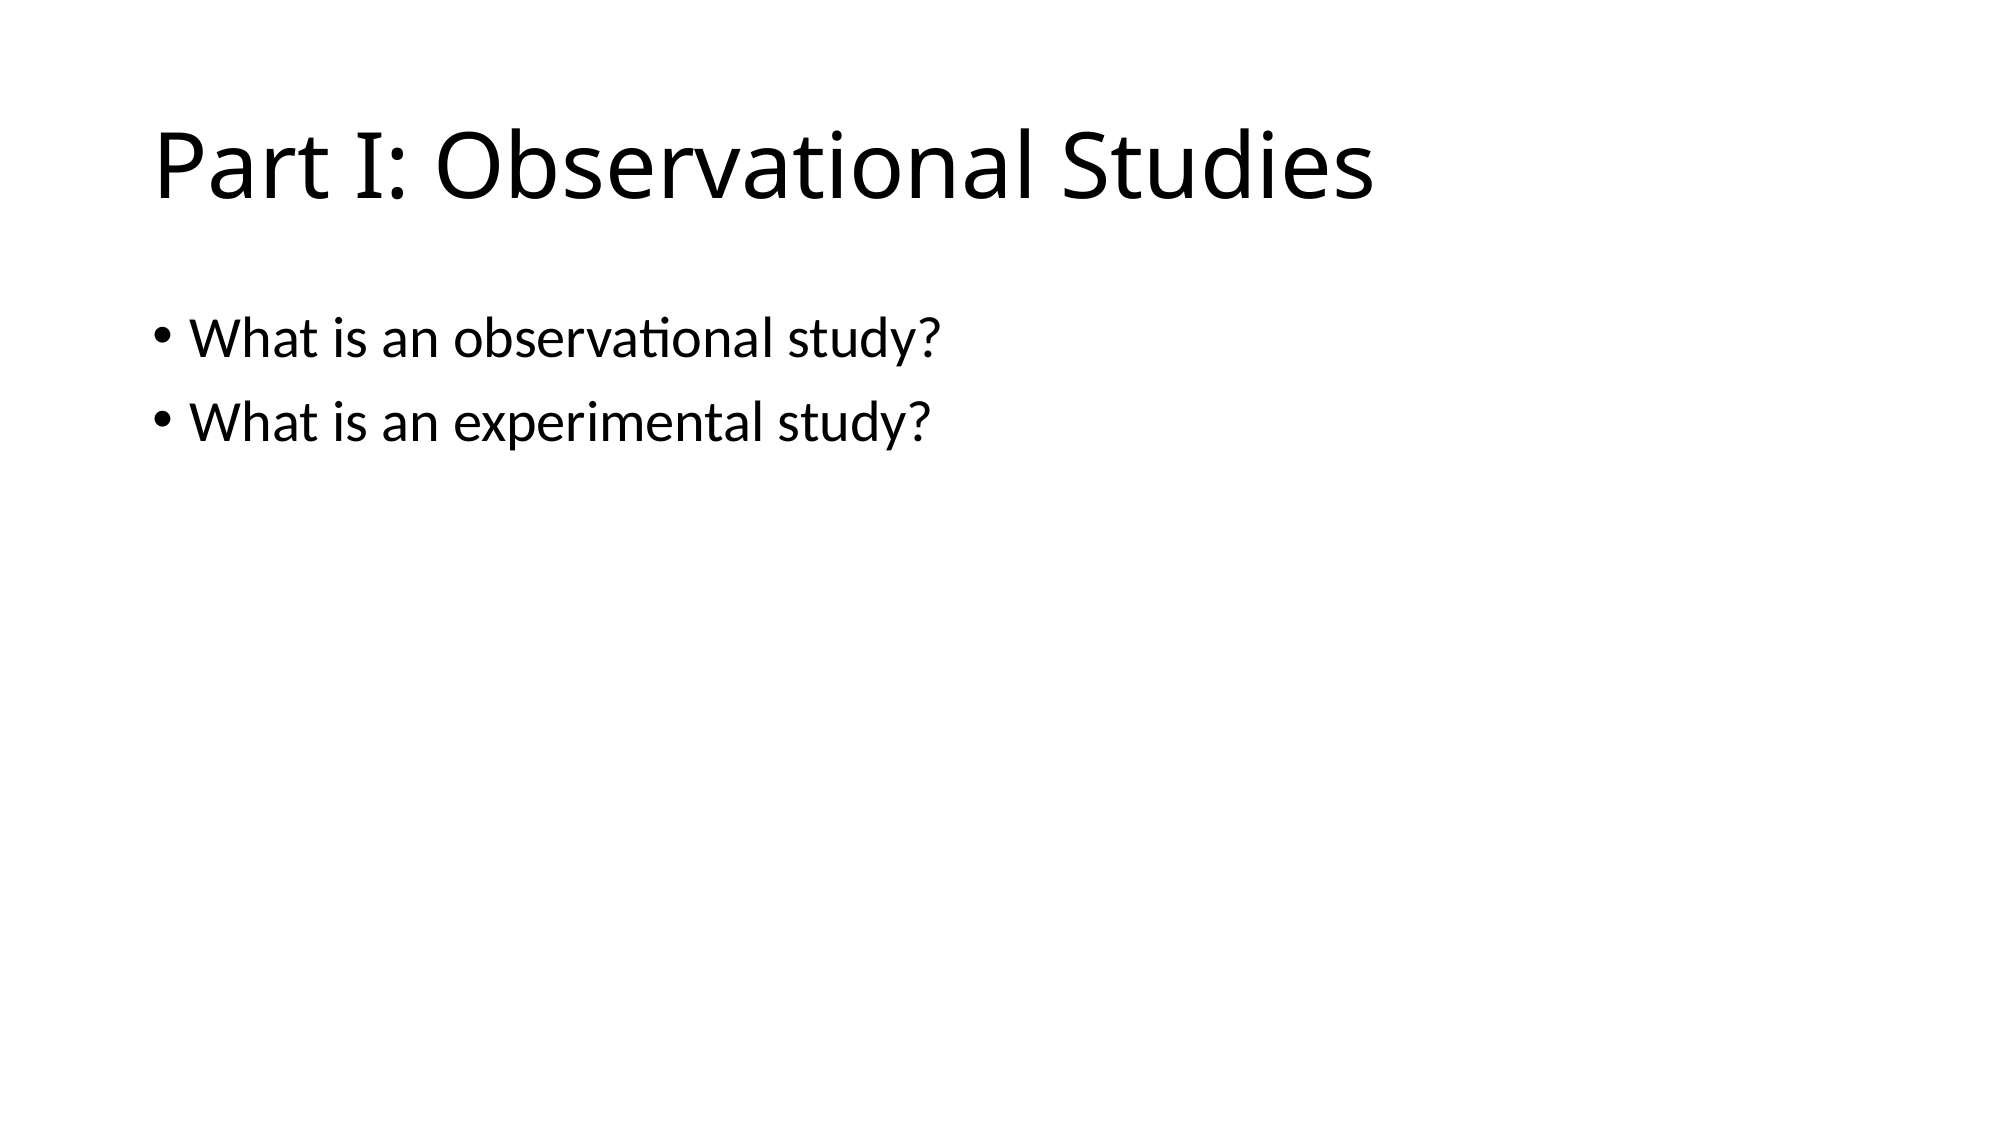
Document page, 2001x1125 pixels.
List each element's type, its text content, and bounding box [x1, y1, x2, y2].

title Part I: Observational Studies [137, 59, 1863, 278]
list What is an observational study? What is an experimental study? [137, 299, 1863, 1014]
